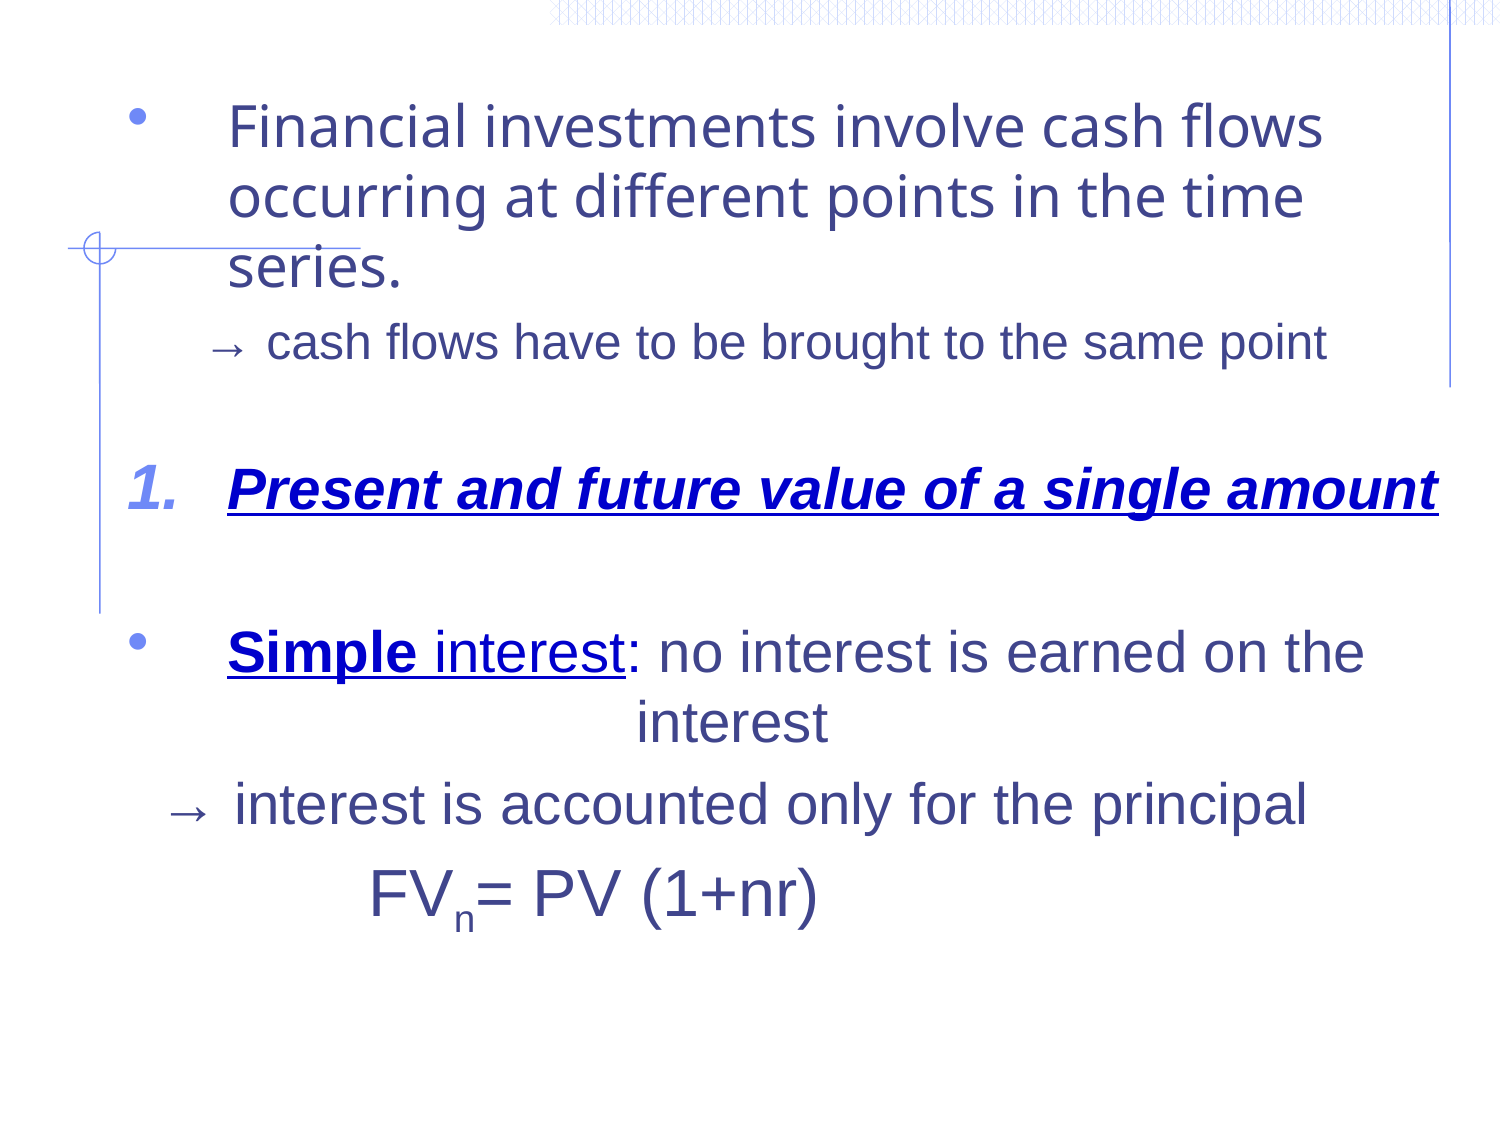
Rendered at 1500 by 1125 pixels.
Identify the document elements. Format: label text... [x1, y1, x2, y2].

list Financial investments involve cash flows occurring at different points in the time series. → cash flows have to be brought to the same point Present and future value of a single amount Simple interest: no interest is earned on the interest → interest is accounted only for the principal FVn= PV (1+nr) [111, 81, 1482, 1120]
